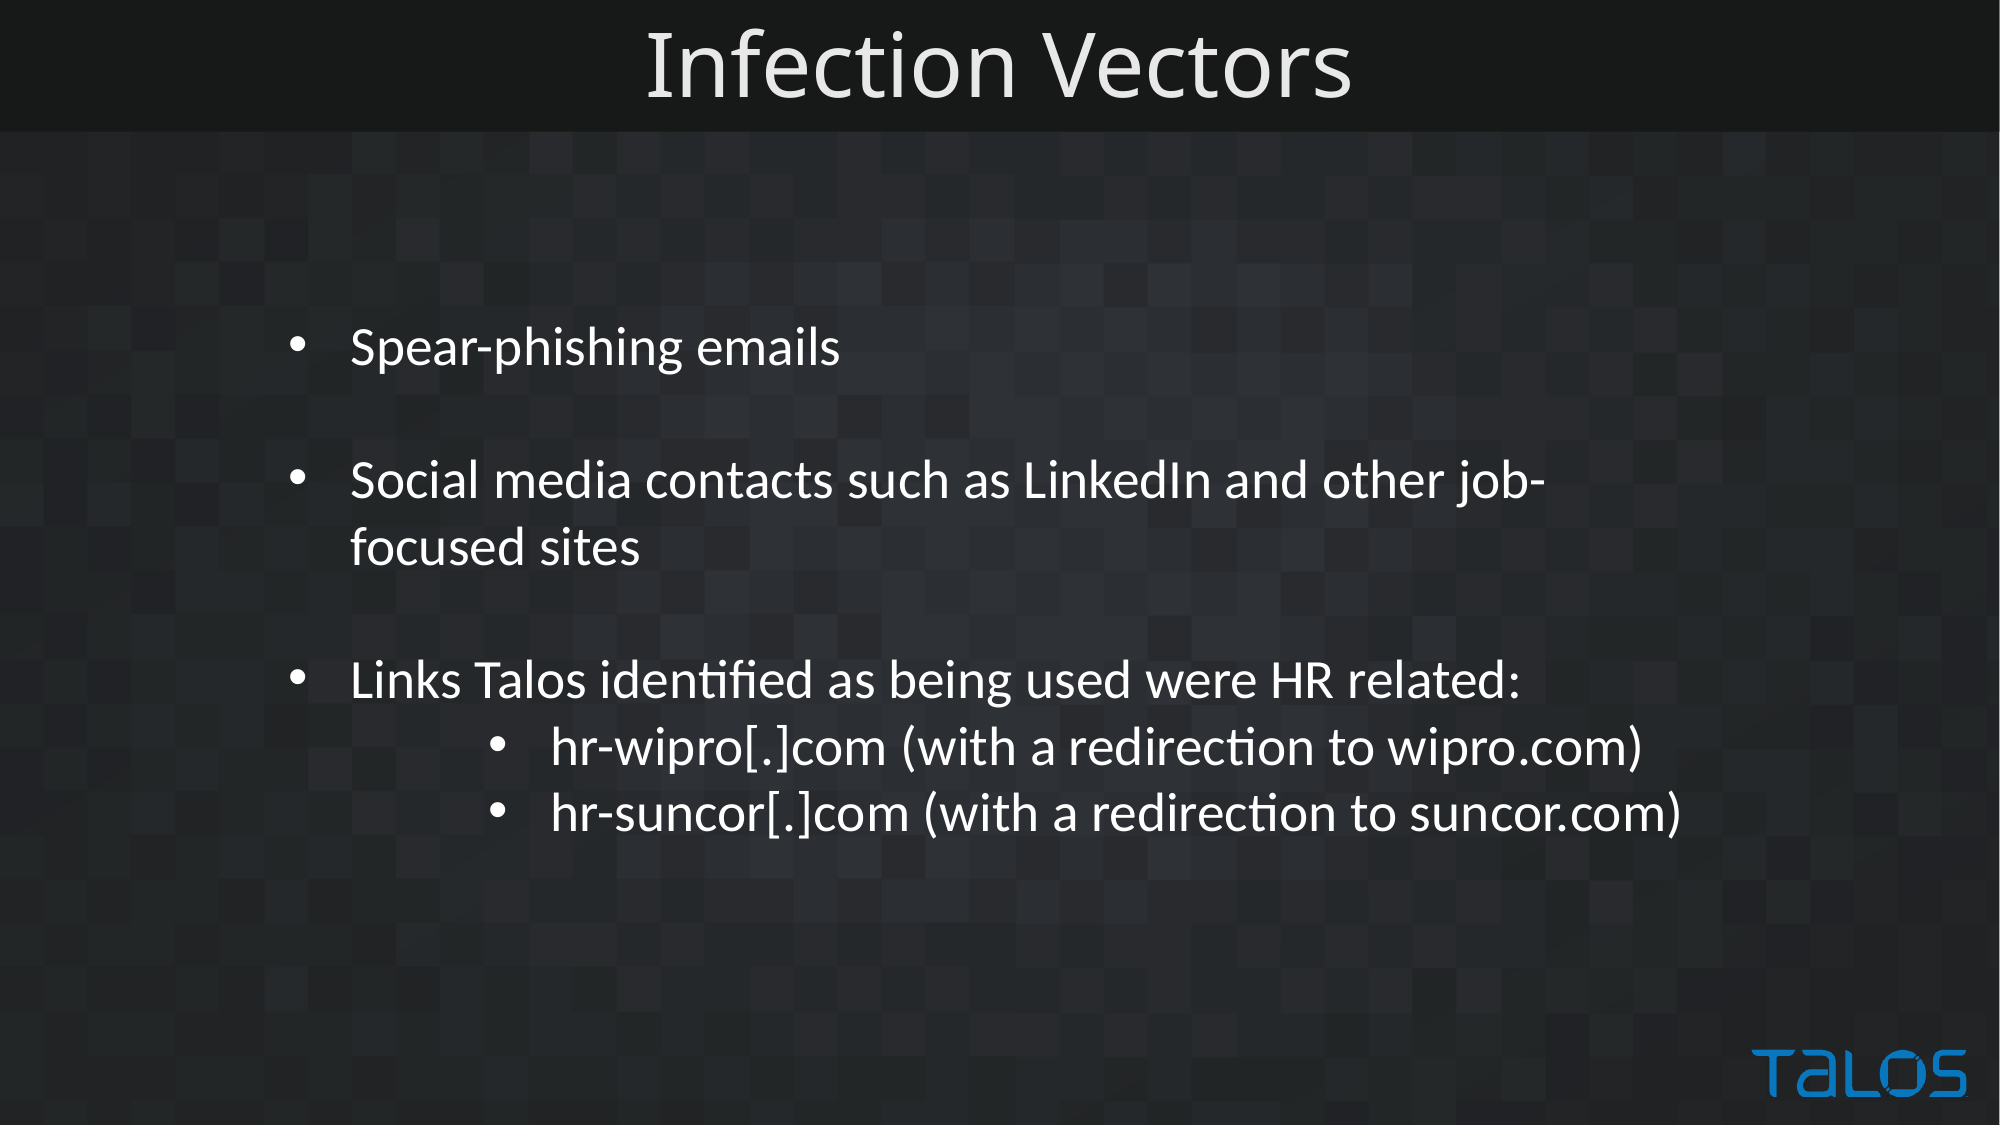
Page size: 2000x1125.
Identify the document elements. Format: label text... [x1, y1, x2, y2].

text_box Spear-phishing emails Social media contacts such as LinkedIn and other job-focused sites Links Talos identified as being used were HR related: hr-wipro[.]com (with a redirection to wipro.com) hr-suncor[.]com (with a redirection to suncor.com) [273, 235, 1726, 917]
title Infection Vectors [0, 0, 2000, 131]
